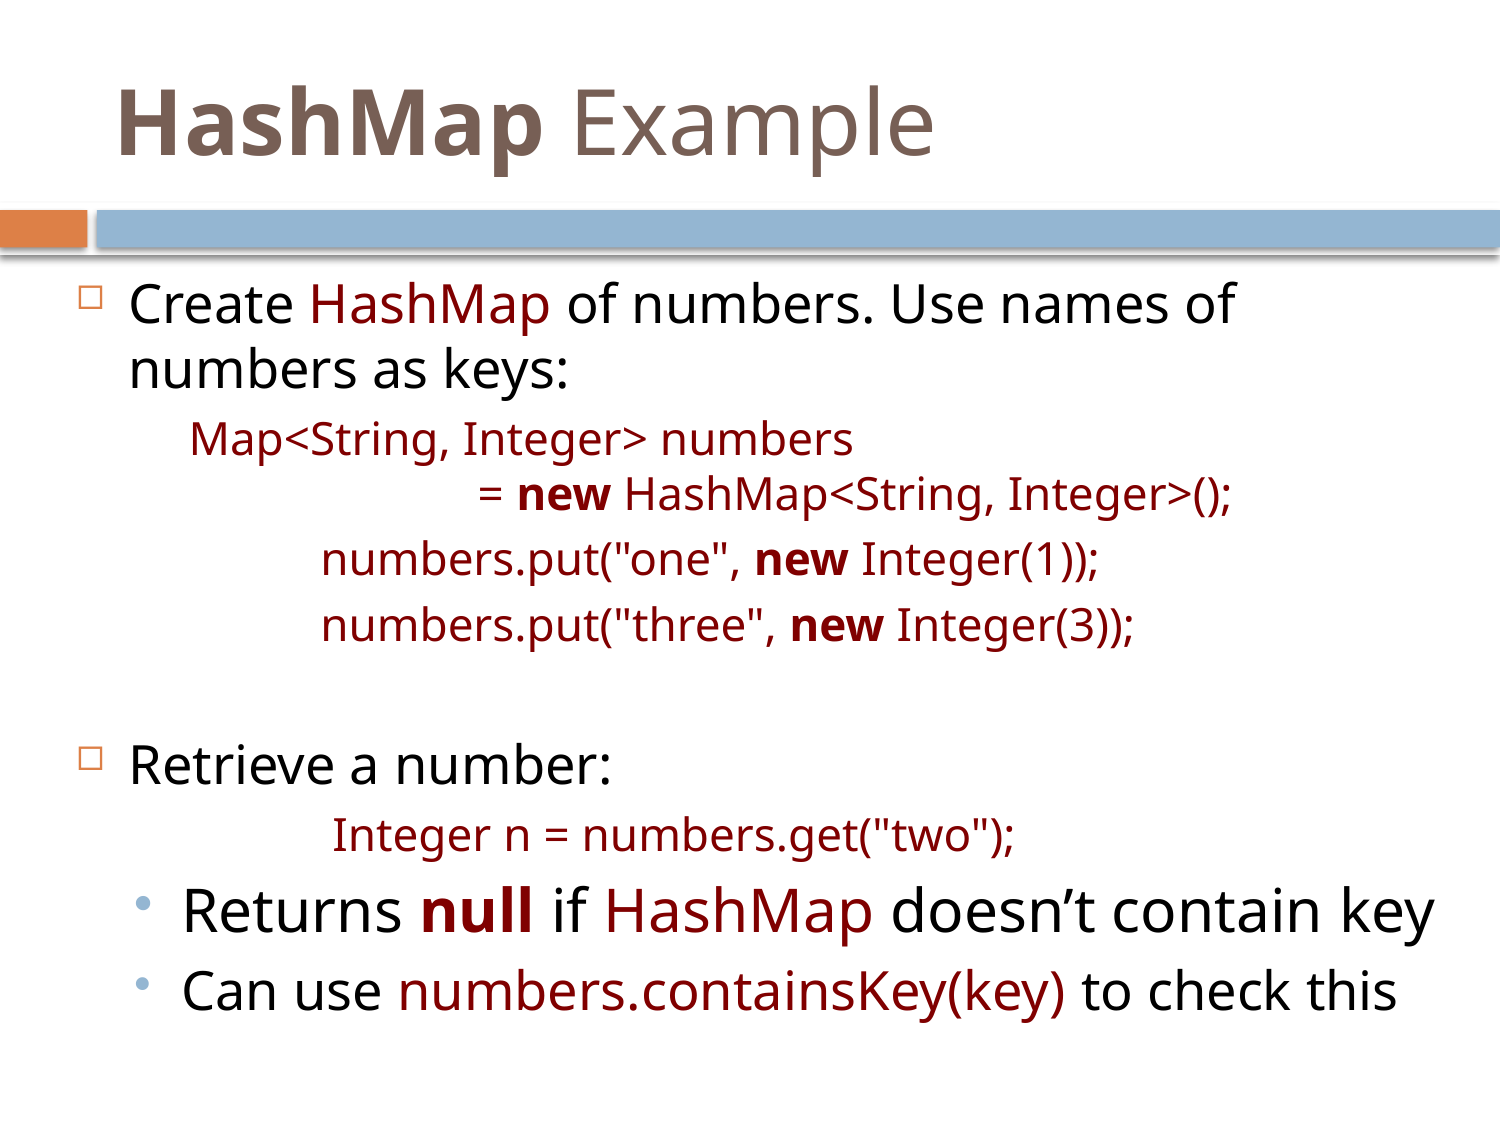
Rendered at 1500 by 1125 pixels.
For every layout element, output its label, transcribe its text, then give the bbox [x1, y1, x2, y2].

title HashMap Example [100, 37, 1438, 200]
list Create HashMap of numbers. Use names of numbers as keys: Map<String, Integer> numbers = new HashMap<String, Integer>(); numbers.put("one", new Integer(1)); numbers.put("three", new Integer(3)); Retrieve a number: Integer n = numbers.get("two"); Returns null if HashMap doesn’t contain key Can use numbers.containsKey(key) to check this [62, 262, 1463, 1000]
